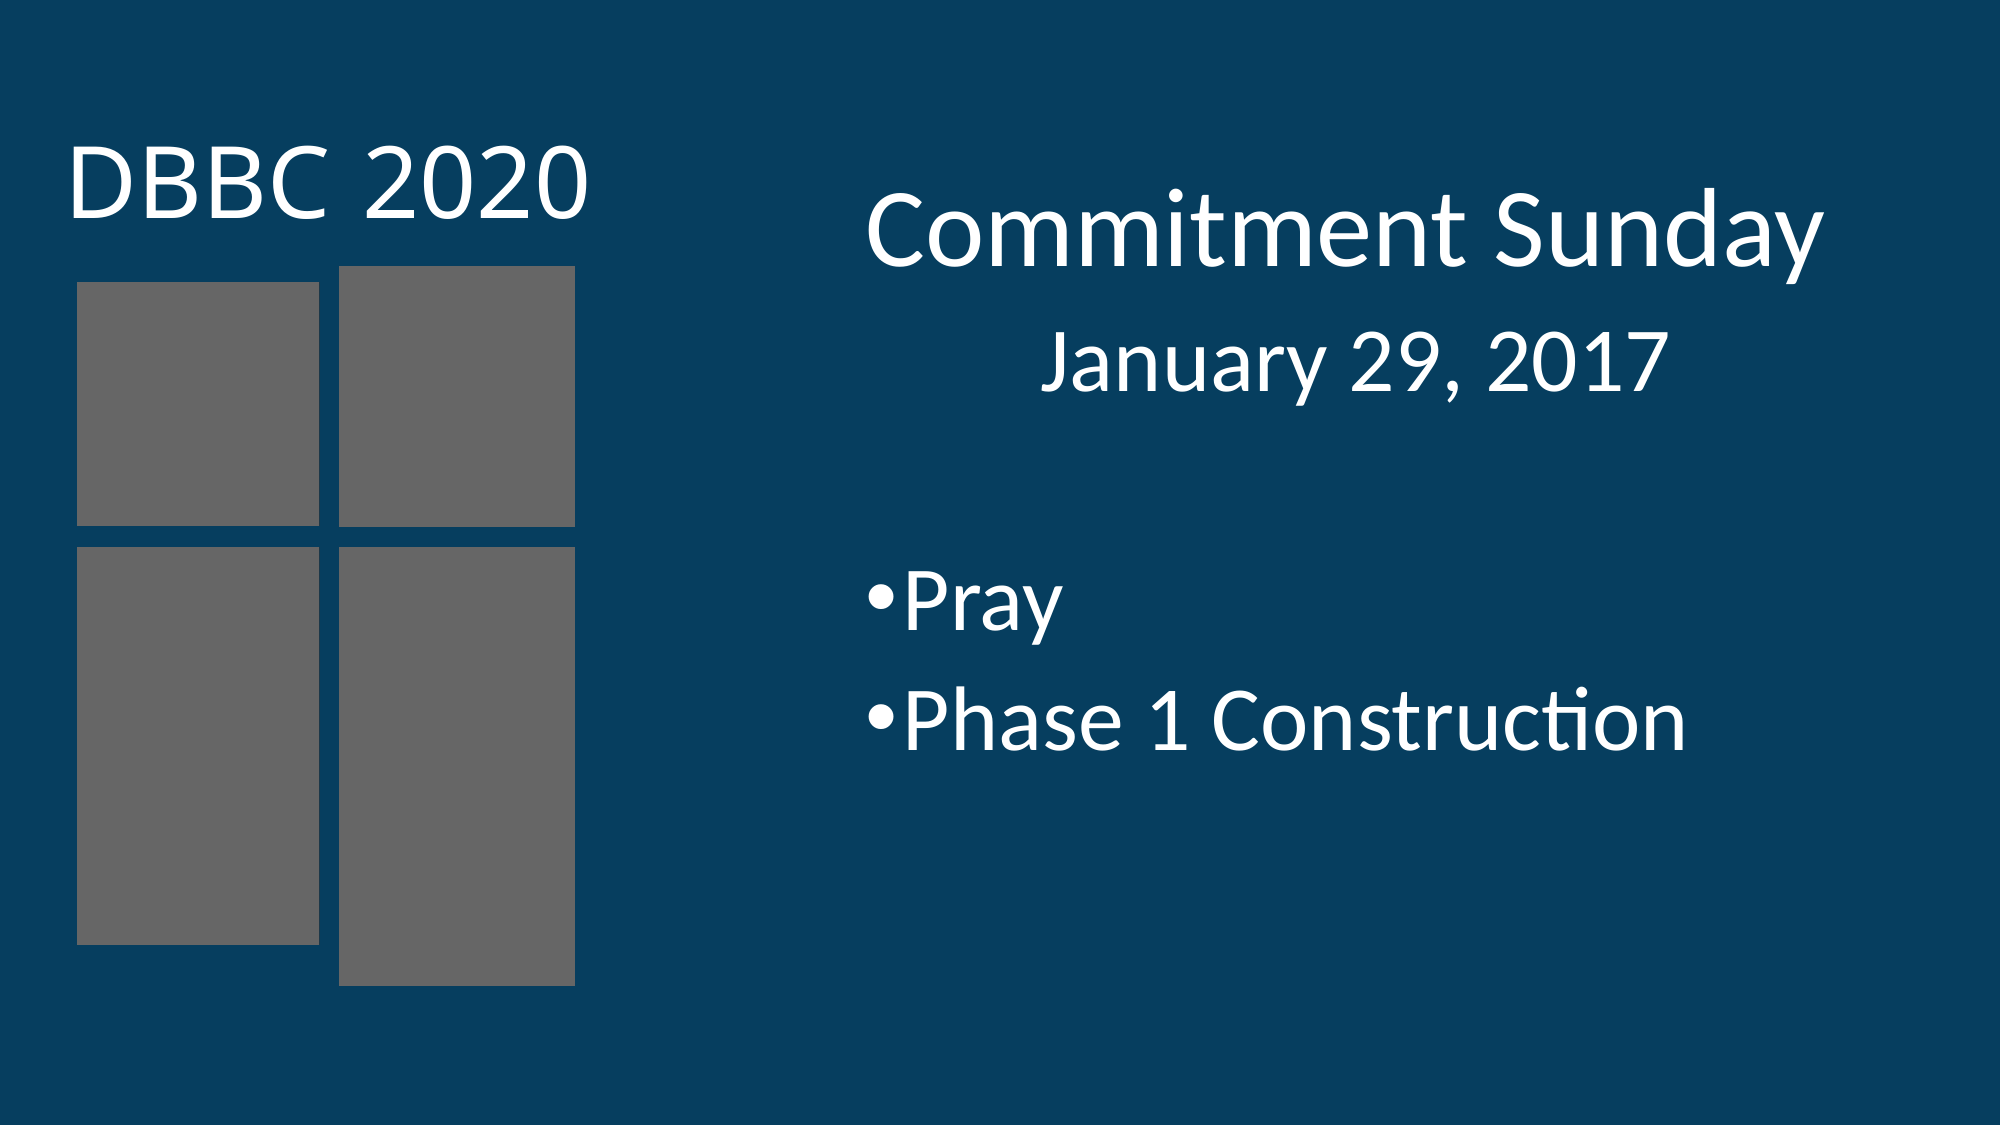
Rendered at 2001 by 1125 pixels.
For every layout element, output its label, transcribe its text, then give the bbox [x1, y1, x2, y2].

list Commitment Sunday January 29, 2017 Pray Phase 1 Construction [850, 161, 1863, 962]
text_box DBBC 2020 [26, 111, 629, 246]
picture [77, 266, 575, 986]
